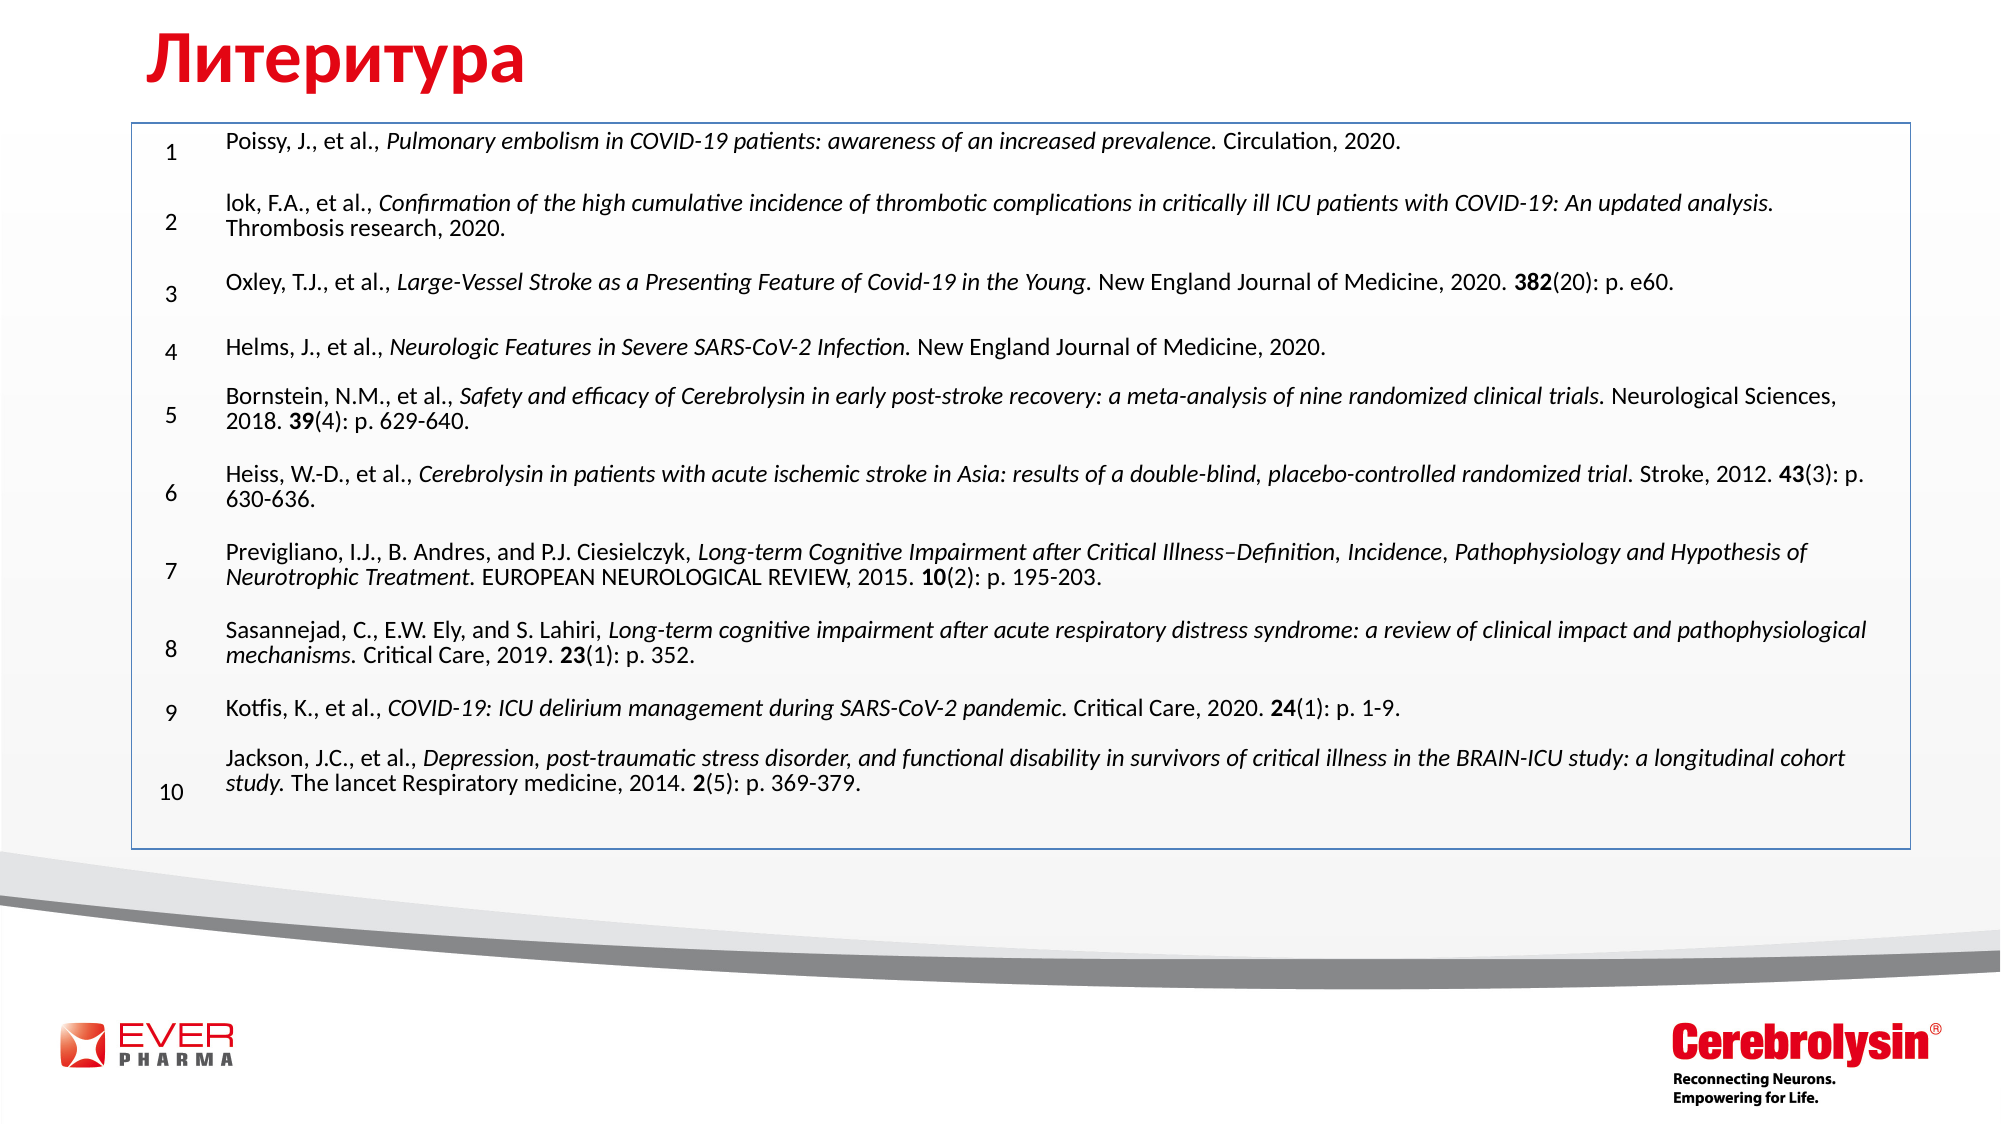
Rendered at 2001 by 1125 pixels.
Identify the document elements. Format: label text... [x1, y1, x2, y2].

table_cell 5 [132, 378, 211, 456]
table_cell 8 [132, 613, 211, 691]
table_header 1 [132, 124, 211, 186]
table_cell Jackson, J.C., et al., Depression, post-traumatic stress disorder, and functional disability in survivors of critical illness in the BRAIN-ICU study: a longitudinal cohort study. The lancet Respiratory medicine, 2014. 2(5): p. 369-379. [211, 740, 1910, 848]
title Литеритура [131, 0, 1911, 122]
table_cell 10 [132, 740, 211, 848]
table_cell Heiss, W.-D., et al., Cerebrolysin in patients with acute ischemic stroke in Asia: results of a double-blind, placebo-controlled randomized trial. Stroke, 2012. 43(3): p. 630-636. [211, 456, 1910, 535]
picture [0, 0, 2001, 1125]
table_cell 6 [132, 456, 211, 535]
table_cell lok, F.A., et al., Confirmation of the high cumulative incidence of thrombotic complications in critically ill ICU patients with COVID-19: An updated analysis. Thrombosis research, 2020. [211, 186, 1910, 264]
table_cell 2 [132, 186, 211, 264]
table_header Poissy, J., et al., Pulmonary embolism in COVID-19 patients: awareness of an increased prevalence. Circulation, 2020. [211, 124, 1910, 186]
table_cell 7 [132, 535, 211, 613]
table_cell Kotfis, K., et al., COVID-19: ICU delirium management during SARS-CoV-2 pandemic. Critical Care, 2020. 24(1): p. 1-9. [211, 691, 1910, 740]
table_cell Helms, J., et al., Neurologic Features in Severe SARS-CoV-2 Infection. New England Journal of Medicine, 2020. [211, 329, 1910, 378]
table_cell 3 [132, 264, 211, 329]
table_cell Previgliano, I.J., B. Andres, and P.J. Ciesielczyk, Long-term Cognitive Impairment after Critical Illness–Definition, Incidence, Pathophysiology and Hypothesis of Neurotrophic Treatment. EUROPEAN NEUROLOGICAL REVIEW, 2015. 10(2): p. 195-203. [211, 535, 1910, 613]
table_cell 9 [132, 691, 211, 740]
table_cell 4 [132, 329, 211, 378]
table_cell Bornstein, N.M., et al., Safety and efficacy of Cerebrolysin in early post-stroke recovery: a meta-analysis of nine randomized clinical trials. Neurological Sciences, 2018. 39(4): p. 629-640. [211, 378, 1910, 456]
table_cell Sasannejad, C., E.W. Ely, and S. Lahiri, Long-term cognitive impairment after acute respiratory distress syndrome: a review of clinical impact and pathophysiological mechanisms. Critical Care, 2019. 23(1): p. 352. [211, 613, 1910, 691]
table_cell Oxley, T.J., et al., Large-Vessel Stroke as a Presenting Feature of Covid-19 in the Young. New England Journal of Medicine, 2020. 382(20): p. e60. [211, 264, 1910, 329]
